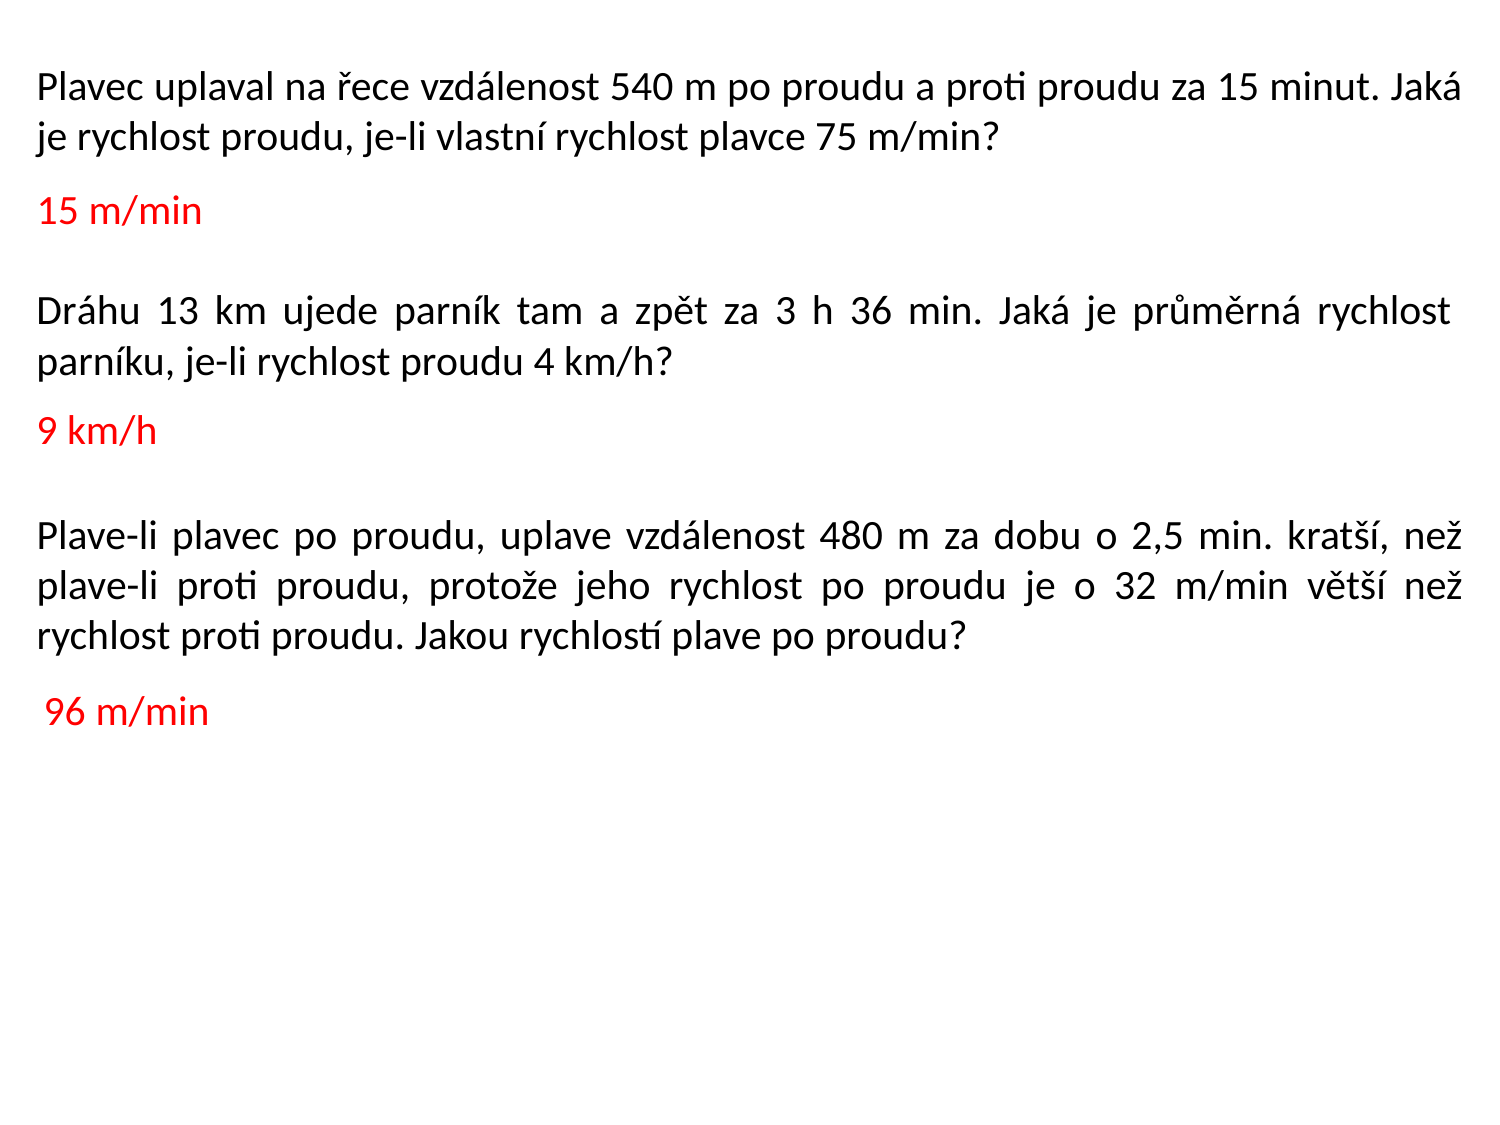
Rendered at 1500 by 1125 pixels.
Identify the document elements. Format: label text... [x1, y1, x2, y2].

text_box Dráhu 13 km ujede parník tam a zpět za 3 h 36 min. Jaká je průměrná rychlost parníku, je-li rychlost proudu 4 km/h? [21, 276, 1468, 391]
text_box 15 m/min [21, 175, 224, 241]
text_box Plave-li plavec po proudu, uplave vzdálenost 480 m za dobu o 2,5 min. kratší, než plave-li proti proudu, protože jeho rychlost po proudu je o 32 m/min větší než rychlost proti proudu. Jakou rychlostí plave po proudu? [21, 500, 1479, 666]
text_box 96 m/min [28, 676, 779, 742]
text_box 9 km/h [21, 395, 772, 461]
text_box Plavec uplaval na řece vzdálenost 540 m po proudu a proti proudu za 15 minut. Jaká je rychlost proudu, je-li vlastní rychlost plavce 75 m/min? [21, 51, 1479, 167]
